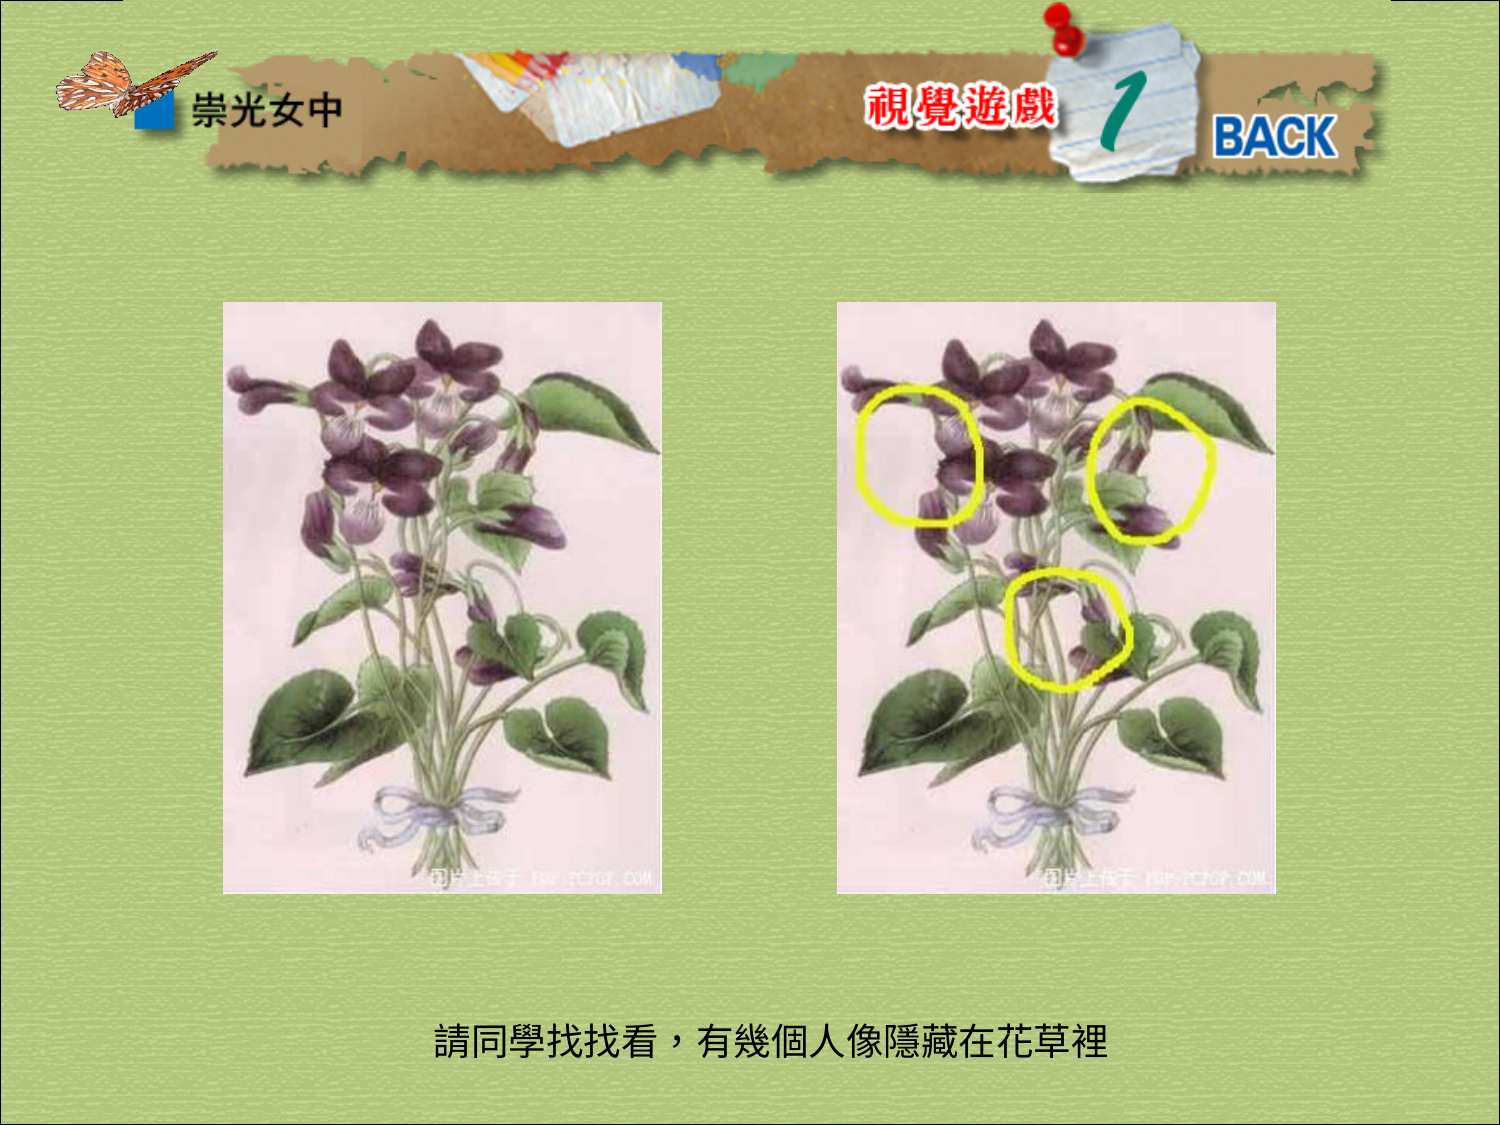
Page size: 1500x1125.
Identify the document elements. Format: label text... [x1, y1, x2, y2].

picture [1, 0, 1499, 1124]
text_box 請同學找找看，有幾個人像隱藏在花草裡 [419, 987, 1152, 1070]
